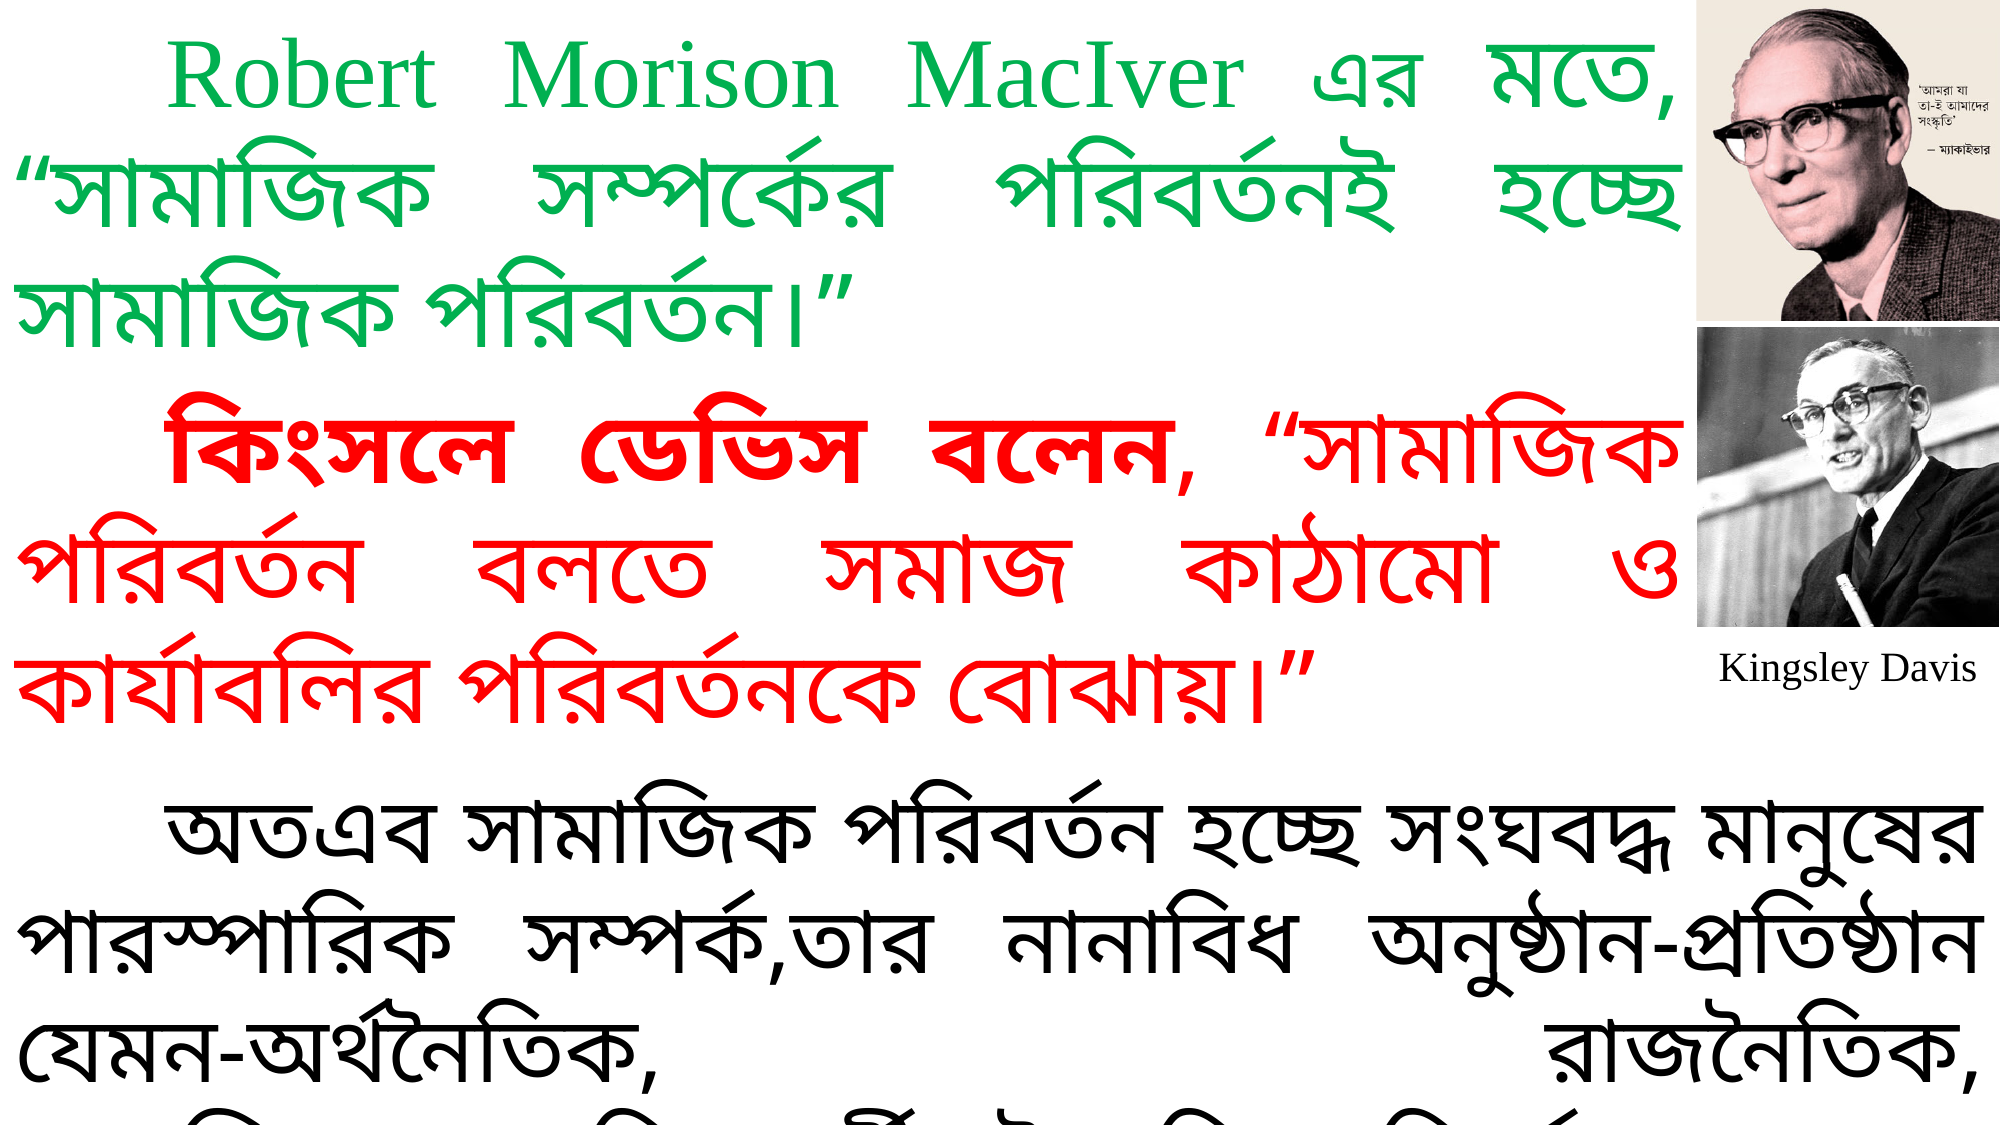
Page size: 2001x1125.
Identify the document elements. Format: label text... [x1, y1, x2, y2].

text_box অতএব সামাজিক পরিবর্তন হচ্ছে সংঘবদ্ধ মানুষের পারস্পারিক সম্পর্ক,তার নানাবিধ অনুষ্ঠান-প্রতিষ্ঠান যেমন-অর্থনৈতিক, রাজনৈতিক, সামাজিক,সাংস্কৃতিক,ধর্মীয় ইত্যাদির পরিবর্তন। [1, 764, 1999, 1125]
text_box Kingsley Davis [1673, 632, 2000, 698]
text_box কিংসলে ডেভিস বলেন, “সামাজিক পরিবর্তন বলতে সমাজ কাঠামো ও কার্যাবলির পরিবর্তনকে বোঝায়।” [0, 376, 1698, 751]
picture [1697, 327, 1999, 627]
text_box Robert Morison MacIver এর মতে, “সামাজিক সম্পর্কের পরিবর্তনই হচ্ছে সামাজিক পরিবর্তন।” [0, 0, 1696, 375]
picture [1695, 0, 2000, 322]
